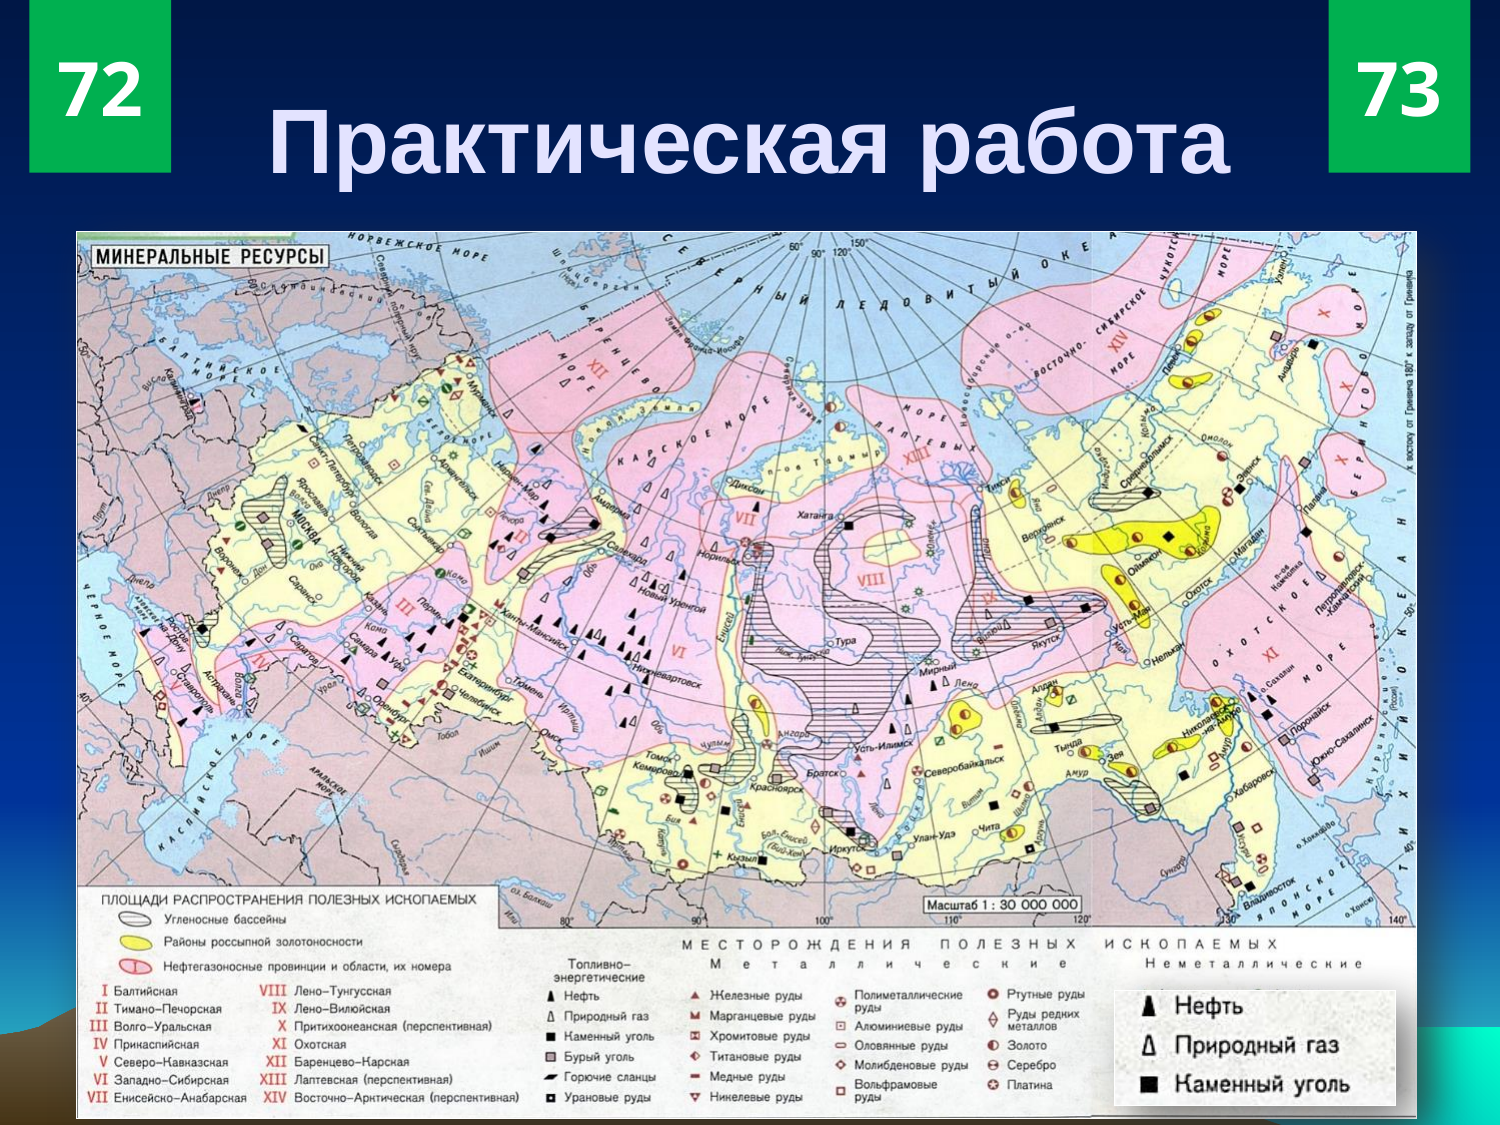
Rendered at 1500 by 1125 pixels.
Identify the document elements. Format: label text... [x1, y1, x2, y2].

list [76, 231, 1418, 1119]
text_box 73 [1327, 0, 1473, 175]
title Практическая работа [0, 42, 1500, 231]
text_box 72 [27, 0, 173, 175]
picture [1114, 990, 1396, 1107]
